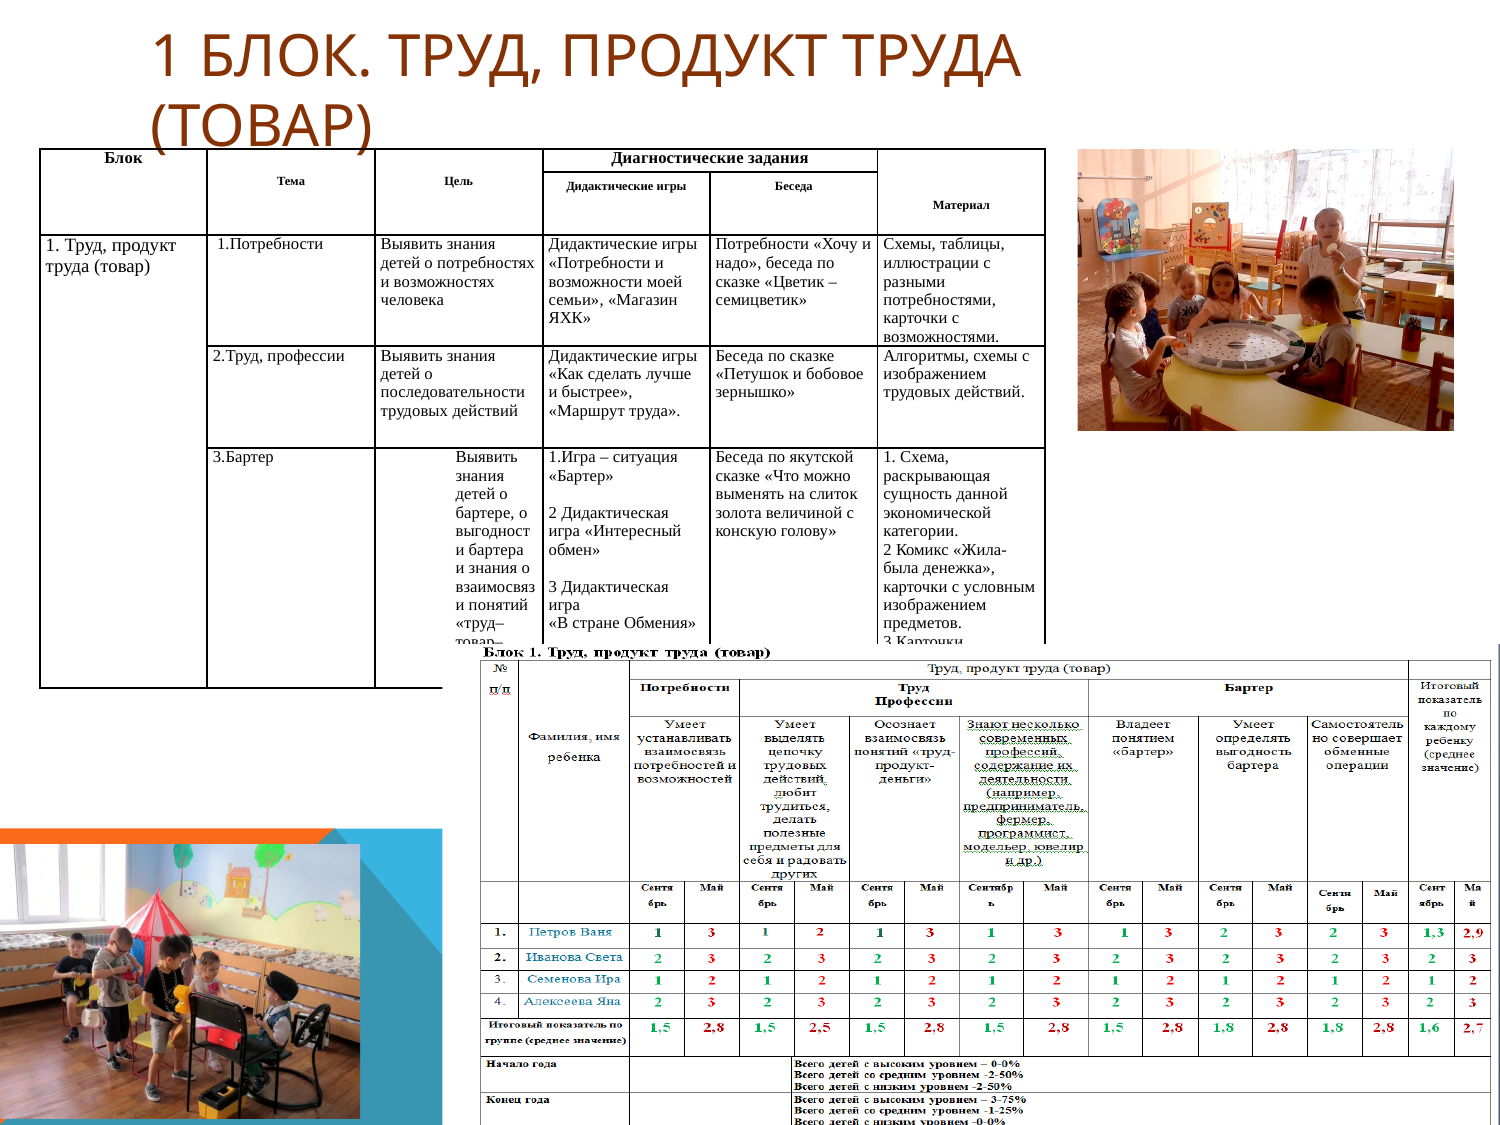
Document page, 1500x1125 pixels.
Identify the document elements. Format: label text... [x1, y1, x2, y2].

picture [0, 843, 361, 1119]
table_cell Дидактические игры «Потребности и возможности моей семьи», «Магазин ЯХК» [544, 236, 709, 345]
table_header Диагностические задания [544, 150, 877, 171]
table_cell Выявить знания детей о последовательности трудовых действий [376, 347, 542, 447]
table_cell Беседа по сказке «Петушок и бобовое зернышко» [711, 347, 877, 447]
table_cell Алгоритмы, схемы с изображением трудовых действий. [878, 347, 1044, 447]
table_cell Выявить знания детей о потребностях и возможностях человека [376, 236, 542, 345]
table_cell Беседа по якутской сказке «Что можно выменять на слиток золота величиной с конскую голову» [711, 449, 877, 642]
title 1 блок. Труд, продукт труда (товар) [135, 6, 1194, 169]
table_cell Дидактические игры [544, 173, 709, 234]
table_cell 2.Труд, профессии [208, 347, 374, 447]
table_cell Беседа [711, 173, 877, 234]
table_cell 1. Схема, раскрывающая сущность данной экономической категории. 2 Комикс «Жила-была денежка», карточки с условным изображением предметов. 3 Карточки, фломастеры, карандаши. [878, 449, 1044, 642]
table_cell Дидактические игры «Как сделать лучше и быстрее», «Маршрут труда». [544, 347, 709, 447]
picture [1077, 148, 1455, 431]
table_cell 1. Труд, продукт труда (товар) [41, 236, 206, 687]
table_header Цель [376, 150, 542, 234]
table_cell 1.Игра – ситуация «Бартер» 2 Дидактическая игра «Интересный обмен» 3 Дидактическая игра «В стране Обмения» [544, 449, 709, 642]
table_cell Схемы, таблицы, иллюстрации с разными потребностями, карточки с возможностями. [878, 236, 1044, 345]
table_cell Выявить знания детей о бартере, о выгодности бартера и знания о взаимосвязи понятий «труд–товар–потребности». [376, 449, 542, 687]
table_header Блок [41, 150, 206, 234]
table_cell 1.Потребности [208, 236, 374, 345]
table_cell Потребности «Хочу и надо», беседа по сказке «Цветик –семицветик» [711, 236, 877, 345]
table_cell 3.Бартер [208, 449, 374, 687]
table_header Материал [878, 150, 1044, 234]
picture [441, 643, 1500, 1125]
table_header Тема [208, 150, 374, 234]
